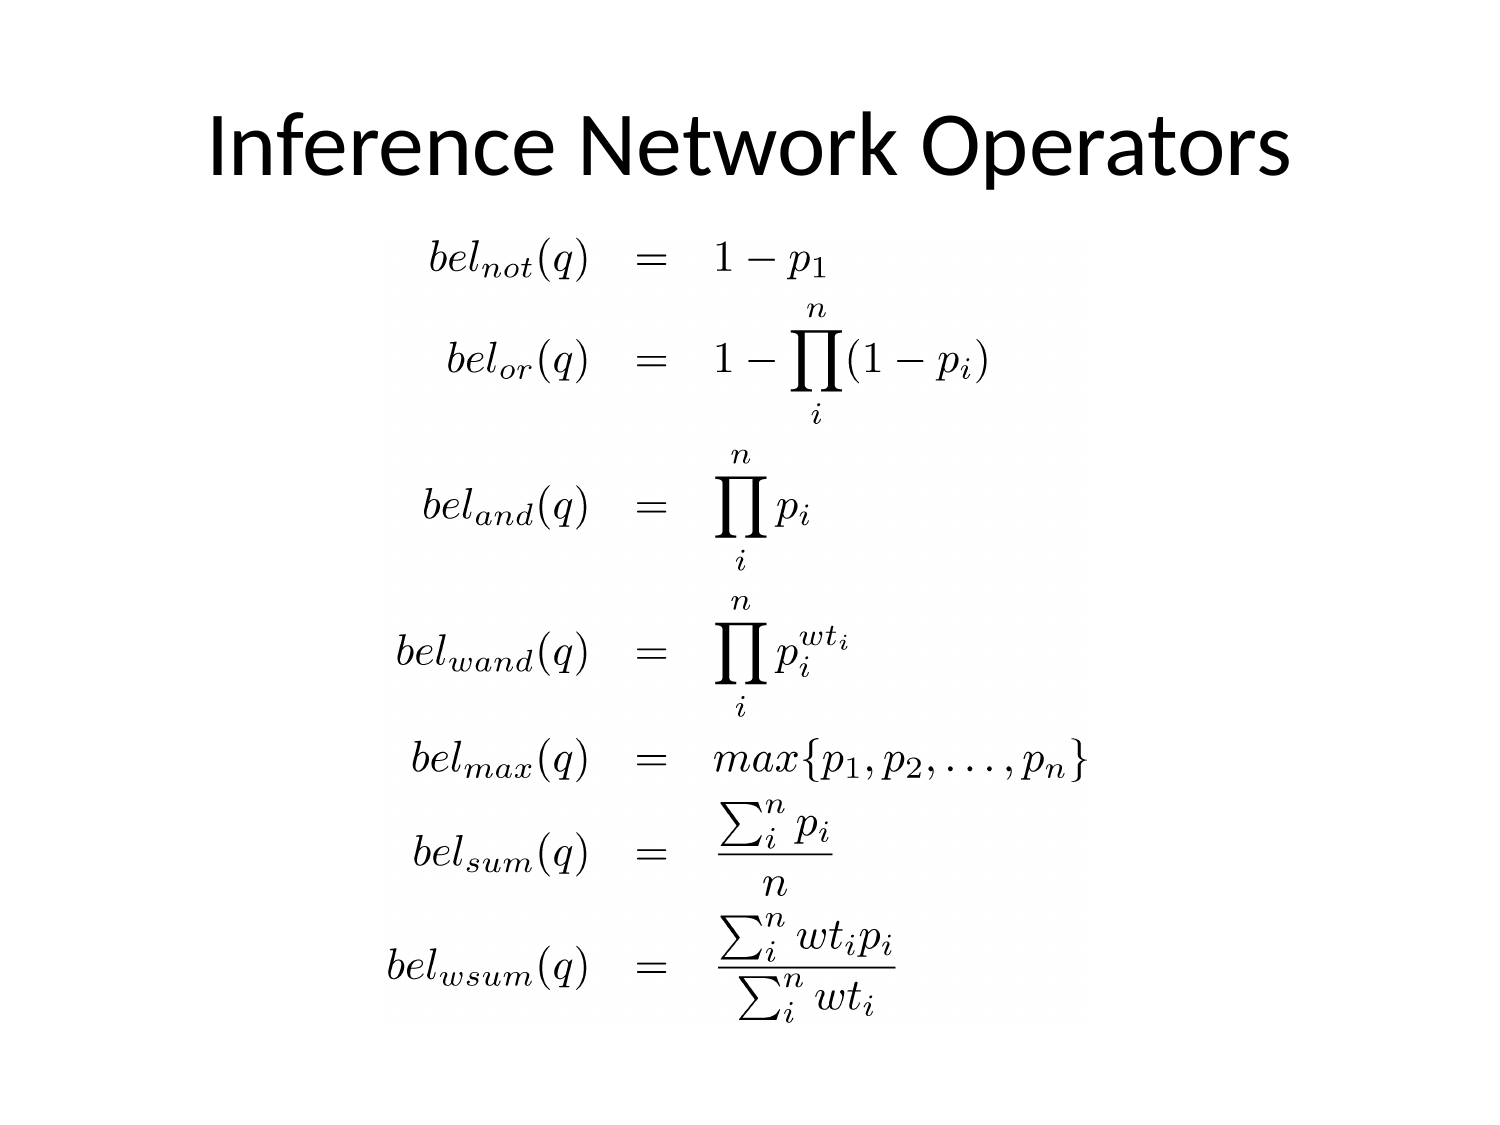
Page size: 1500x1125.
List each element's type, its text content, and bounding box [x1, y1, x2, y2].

picture [387, 237, 1088, 1026]
title Inference Network Operators [75, 45, 1425, 233]
